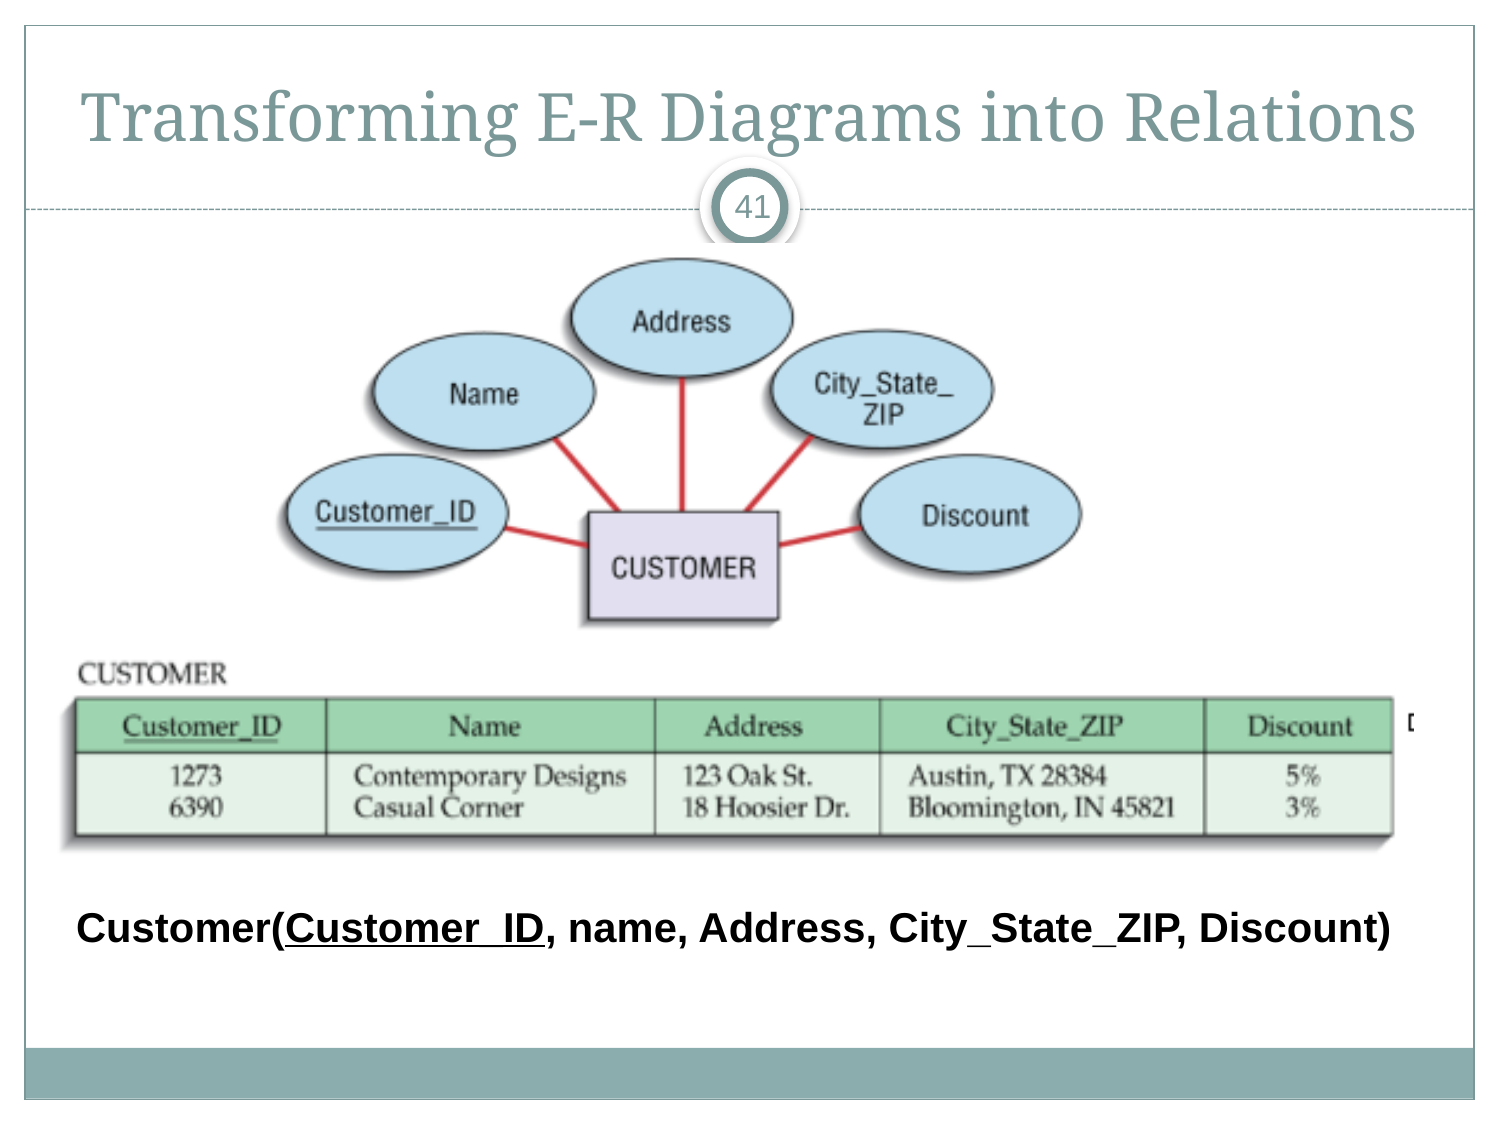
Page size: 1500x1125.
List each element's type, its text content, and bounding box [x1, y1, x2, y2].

slide_number 41 [715, 168, 791, 240]
text_box Customer(Customer_ID, name, Address, City_State_ZIP, Discount) [61, 893, 1409, 958]
picture [56, 650, 1414, 866]
title Transforming E-R Diagrams into Relations [49, 37, 1450, 163]
picture [265, 242, 1098, 646]
